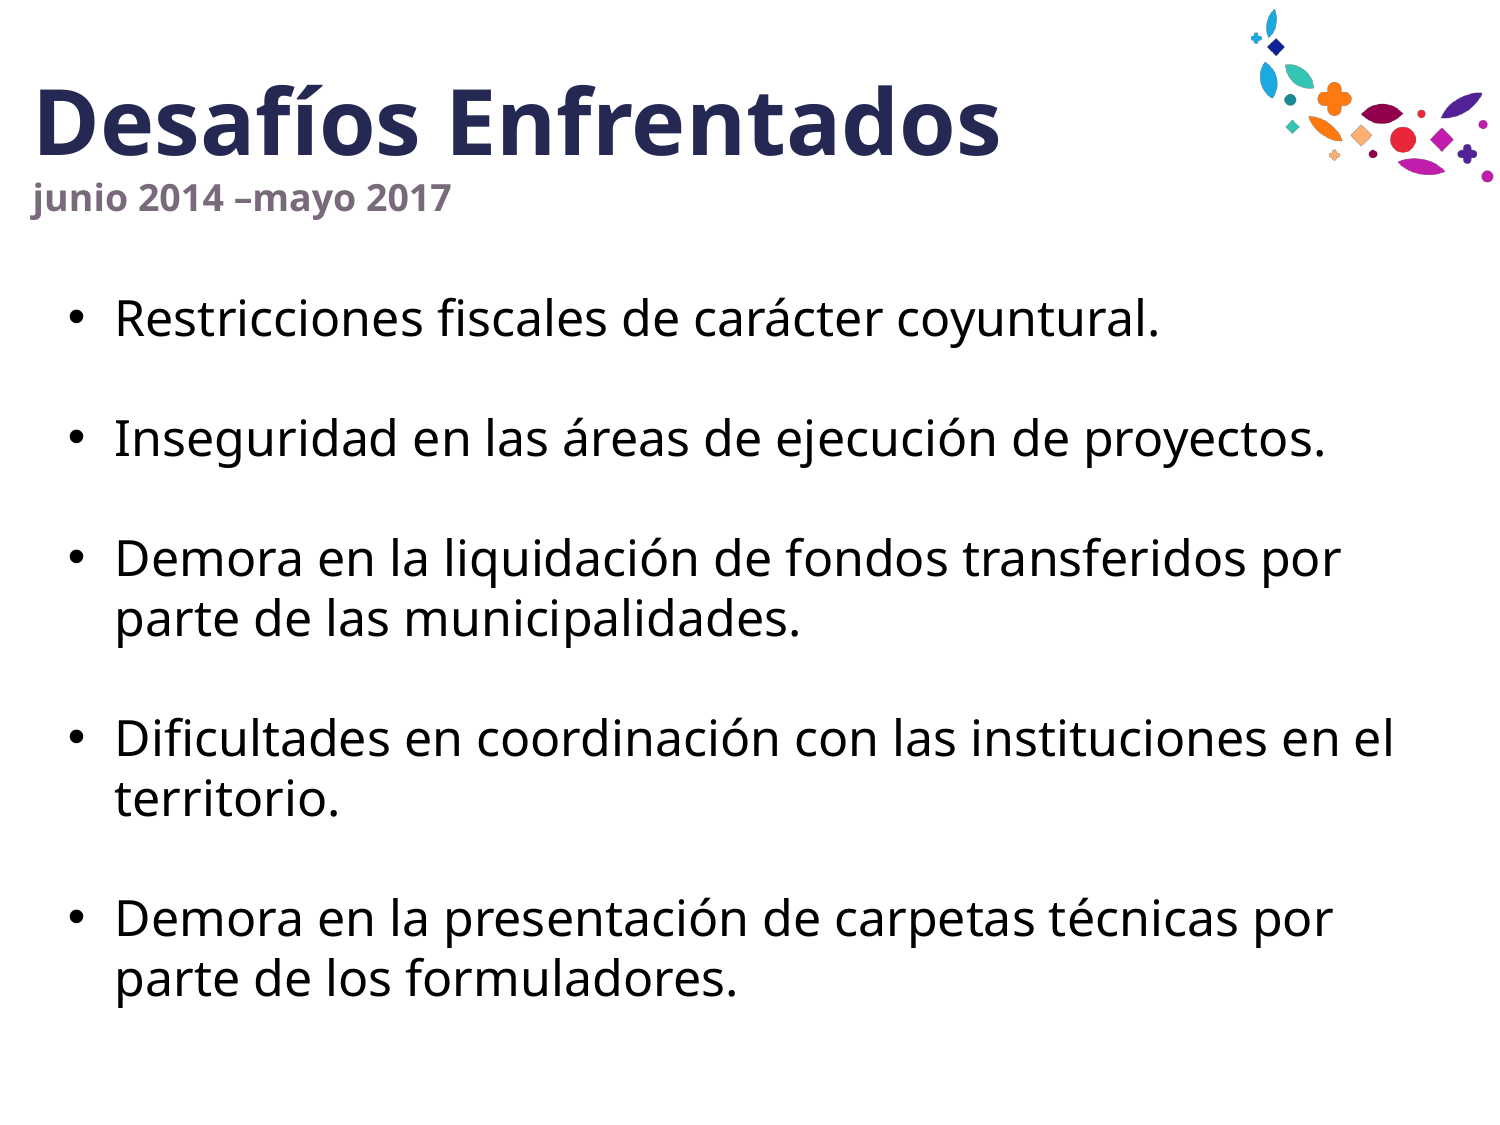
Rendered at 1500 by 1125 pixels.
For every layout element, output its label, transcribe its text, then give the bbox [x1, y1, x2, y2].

picture [1232, 0, 1500, 220]
text_box Restricciones fiscales de carácter coyuntural. Inseguridad en las áreas de ejecución de proyectos. Demora en la liquidación de fondos transferidos por parte de las municipalidades. Dificultades en coordinación con las instituciones en el territorio. Demora en la presentación de carpetas técnicas por parte de los formuladores. [53, 278, 1436, 1014]
title Desafíos Enfrentados junio 2014 –mayo 2017 [17, 39, 1483, 243]
